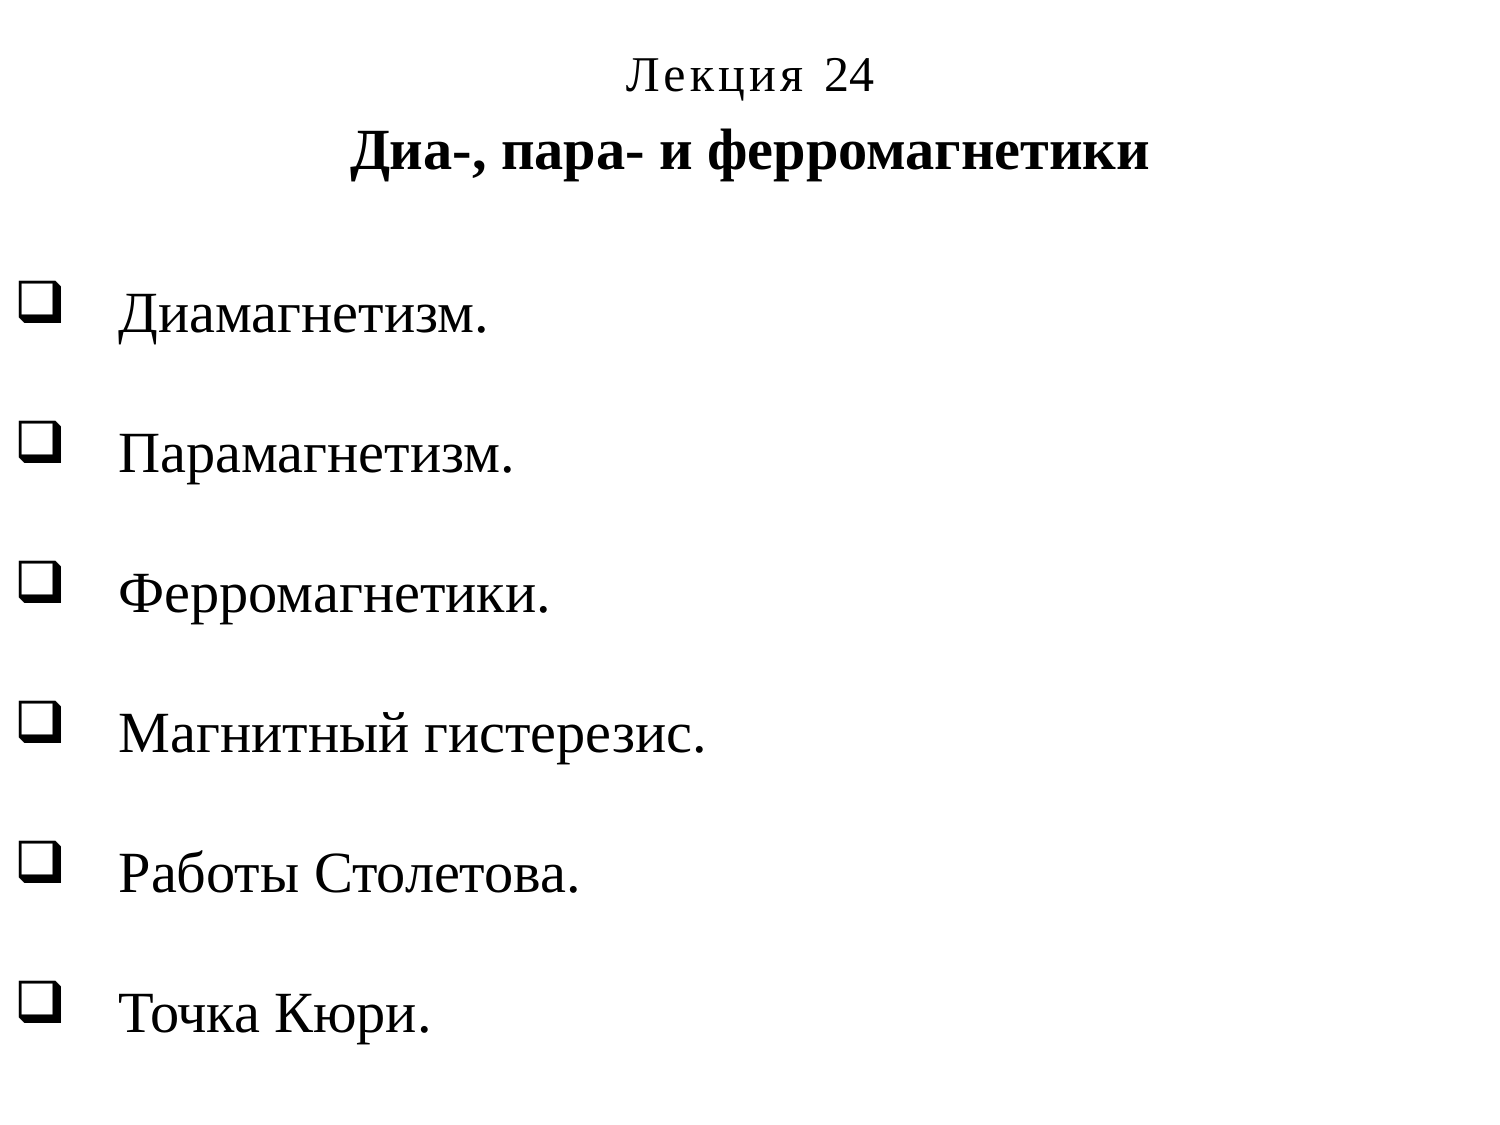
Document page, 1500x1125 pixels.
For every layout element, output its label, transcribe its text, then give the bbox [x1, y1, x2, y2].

text_box Лекция 24 Диа-, пара- и ферромагнетики [0, 30, 1500, 189]
text_box Диамагнетизм. Парамагнетизм. Ферромагнетики. Магнитный гистерезис. Работы Столетова. Точка Кюри. [0, 267, 1483, 1052]
